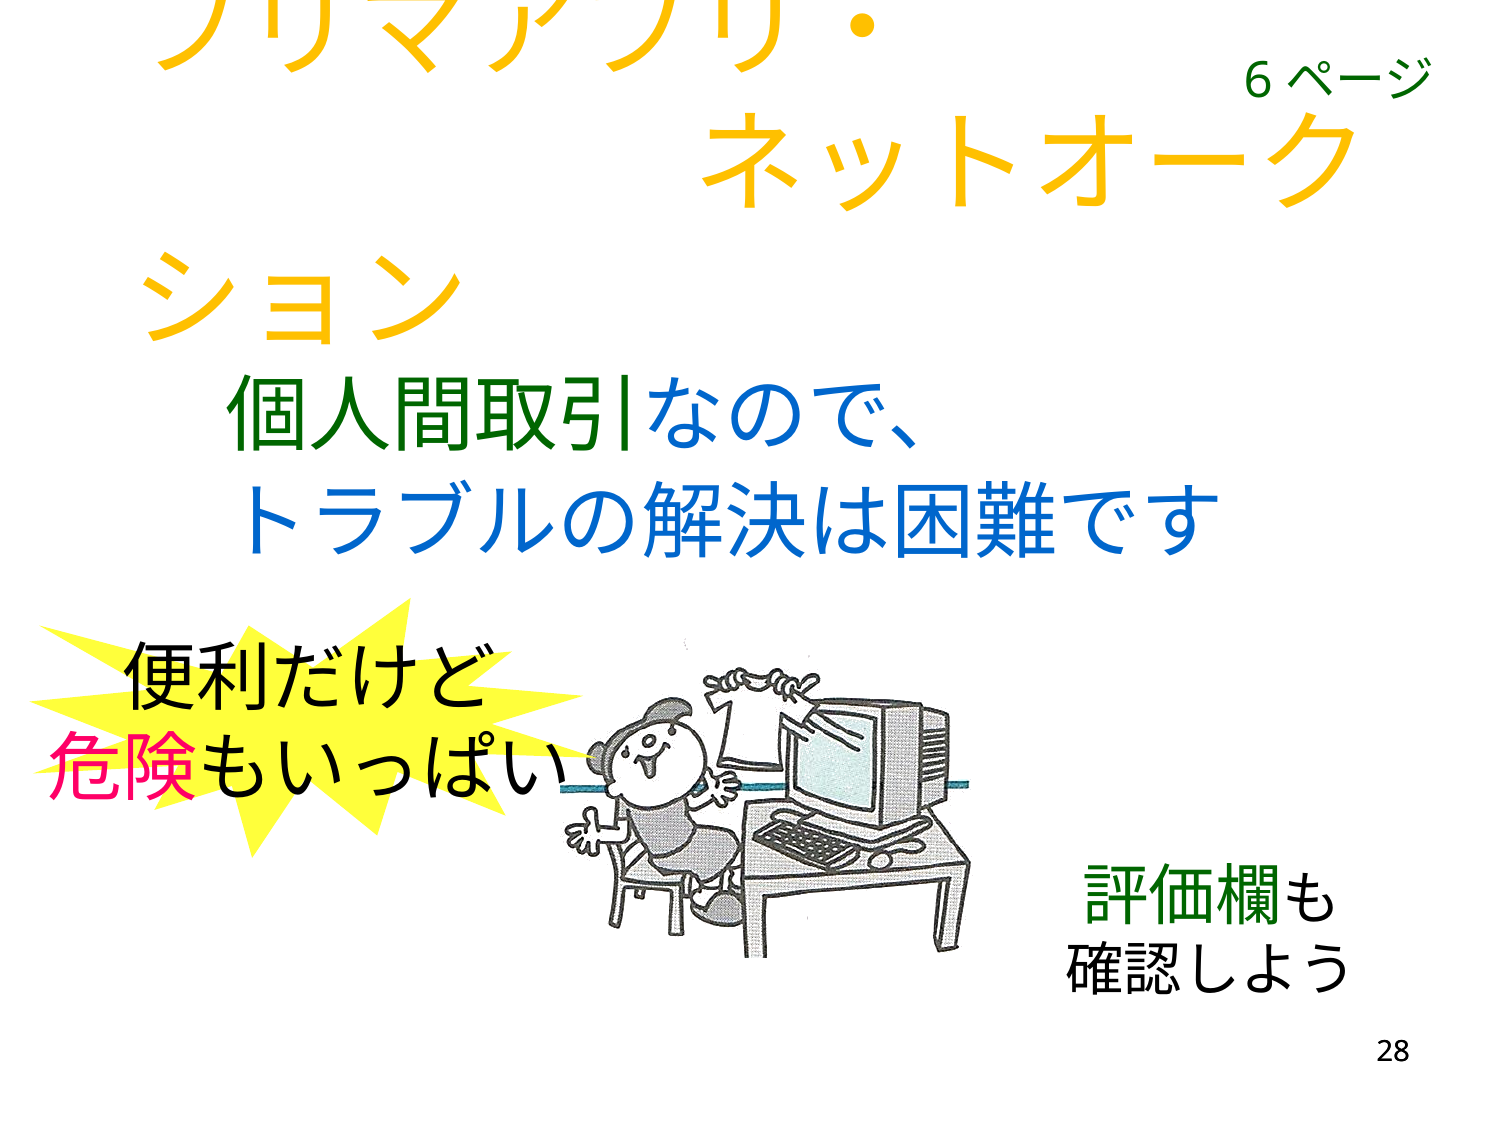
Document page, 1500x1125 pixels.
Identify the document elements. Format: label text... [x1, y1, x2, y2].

slide_number 28 [1074, 1024, 1425, 1103]
text_box 6ページ [1212, 40, 1450, 116]
text_box 評価欄も 確認しよう [1023, 845, 1399, 1010]
title フリマアプリ・ ネットオークション [116, 14, 1423, 302]
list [560, 638, 979, 958]
text_box 便利だけど 危険もいっぱい [29, 597, 555, 858]
text_box 個人間取引なので、 トラブルの解決は困難です [210, 365, 1392, 578]
